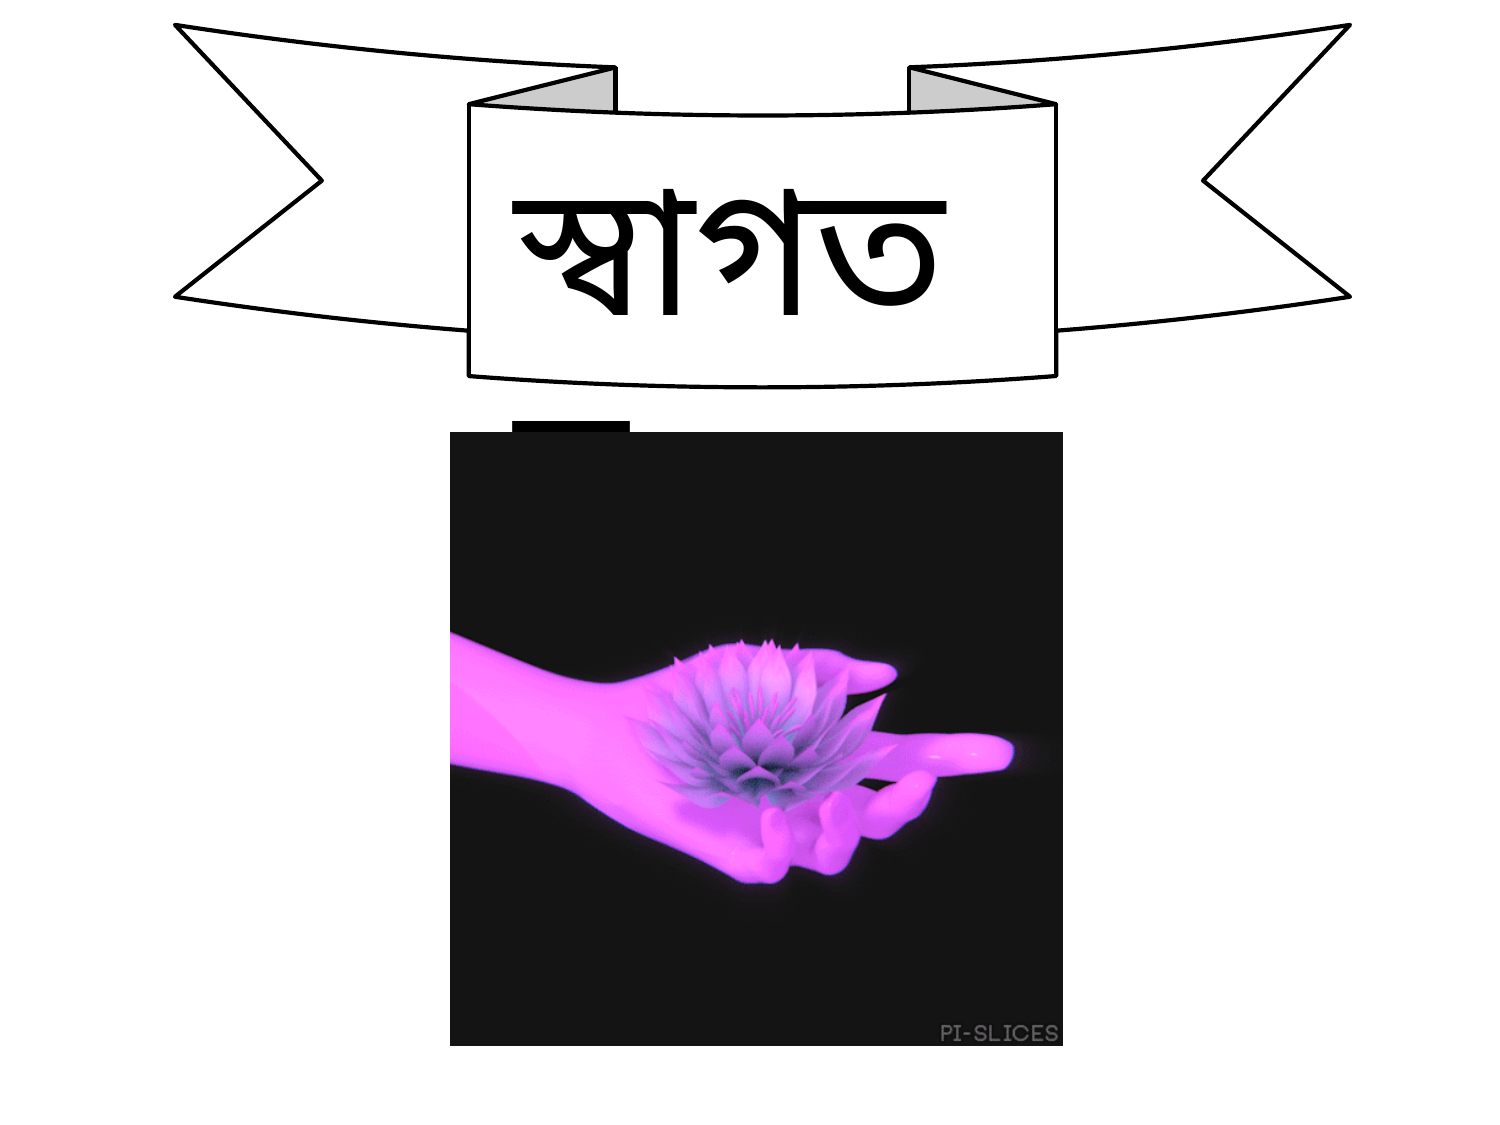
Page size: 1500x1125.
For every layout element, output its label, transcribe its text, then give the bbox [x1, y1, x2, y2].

text_box [172, 22, 1353, 381]
text_box স্বাগতম [499, 124, 1038, 431]
picture [449, 432, 1063, 1046]
